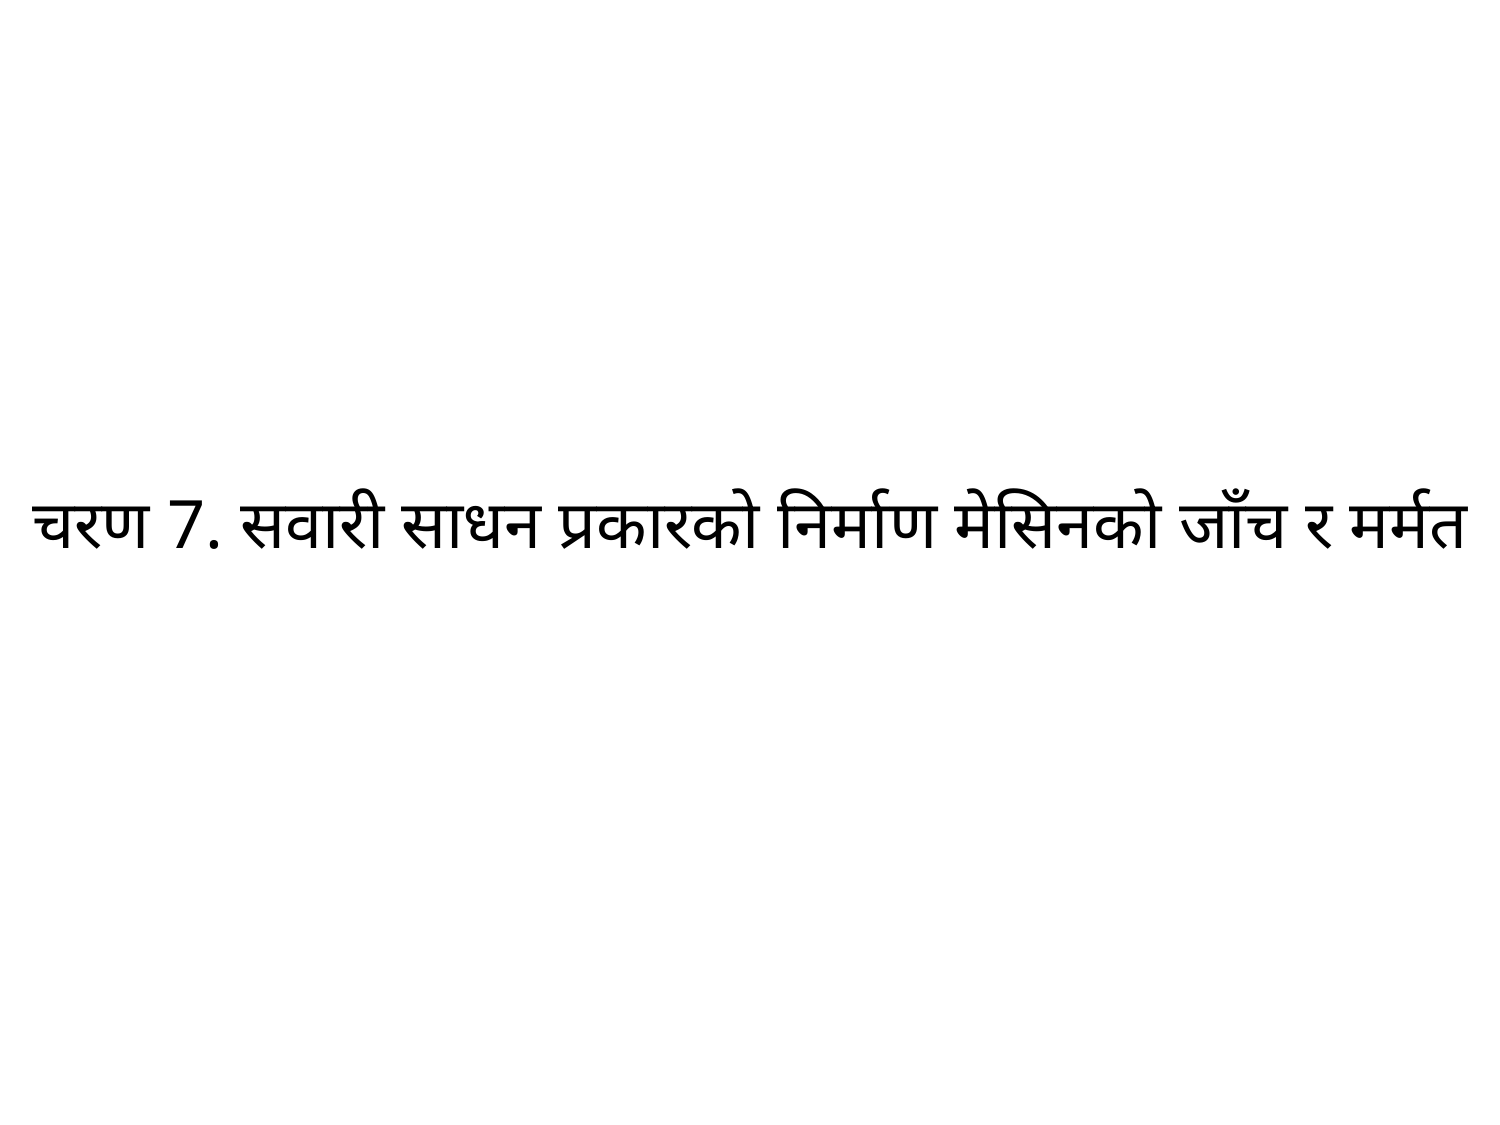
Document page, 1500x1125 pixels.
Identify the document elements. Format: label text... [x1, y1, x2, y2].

title चरण 7. सवारी साधन प्रकारको निर्माण मेसिनको जाँच र मर्मत [0, 477, 1500, 576]
